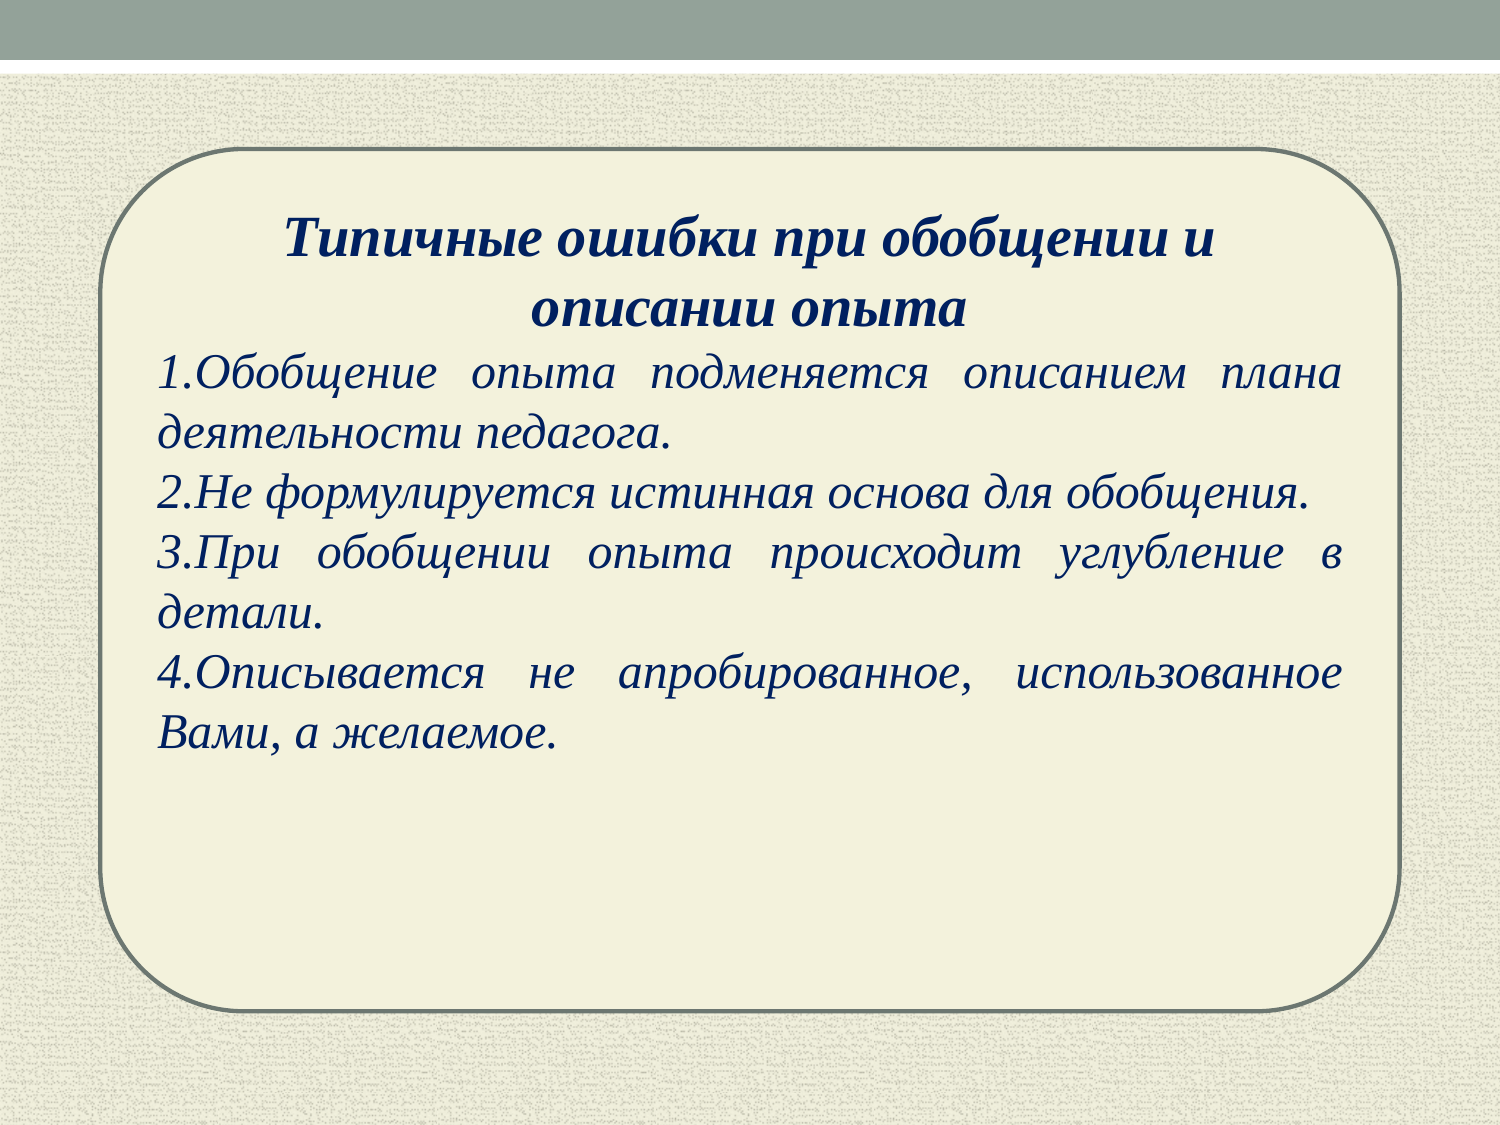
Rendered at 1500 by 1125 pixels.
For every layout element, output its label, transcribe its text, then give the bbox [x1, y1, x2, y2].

text_box Типичные ошибки при обобщении и описании опыта 1.Обобщение опыта подменяется описанием плана деятельности педагога. 2.Не формулируется истинная основа для обобщения. 3.При обобщении опыта происходит углубление в детали. 4.Описывается не апробированное, использованное Вами, а желаемое. [98, 146, 1402, 1014]
